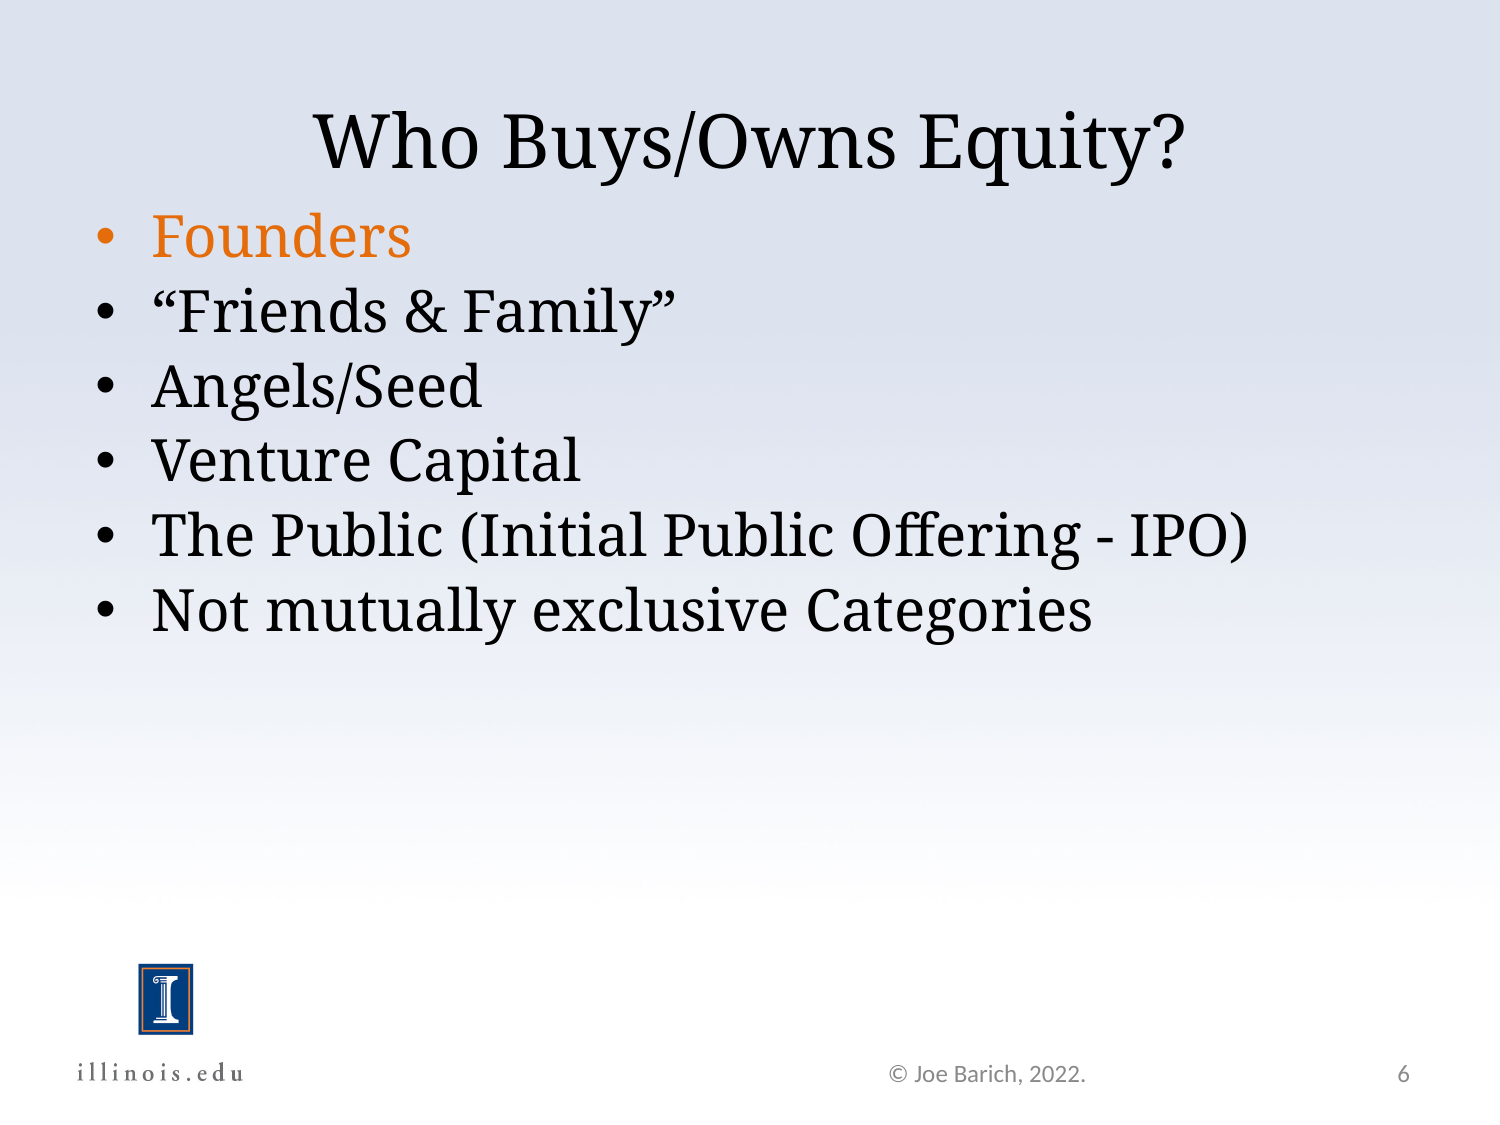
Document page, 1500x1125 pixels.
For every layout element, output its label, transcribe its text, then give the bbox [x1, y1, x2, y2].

list Founders “Friends & Family” Angels/Seed Venture Capital The Public (Initial Public Offering - IPO) Not mutually exclusive Categories [80, 200, 1431, 1025]
picture [0, 0, 1500, 1125]
title Who Buys/Owns Equity? [75, 45, 1425, 233]
slide_number 6 [1250, 1042, 1425, 1103]
footer © Joe Barich, 2022. [750, 1042, 1225, 1103]
